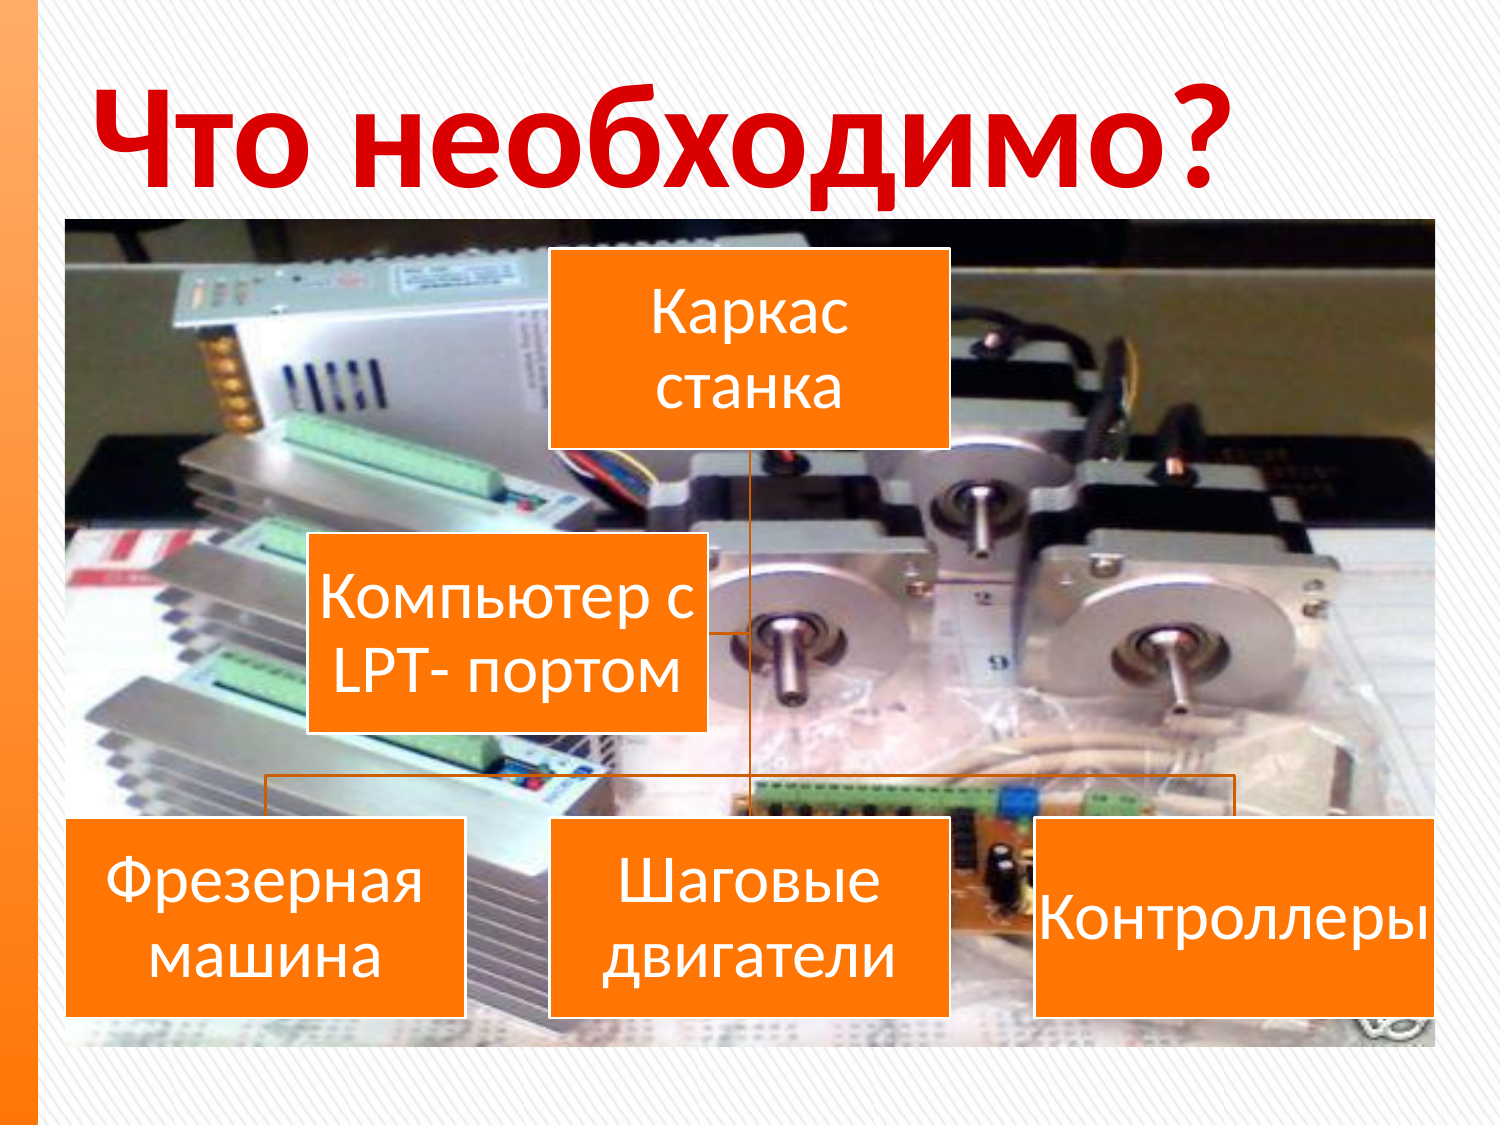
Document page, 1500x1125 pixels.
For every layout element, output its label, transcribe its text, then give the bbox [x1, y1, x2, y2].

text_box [64, 219, 1436, 1047]
title Что необходимо? [75, 45, 1425, 217]
